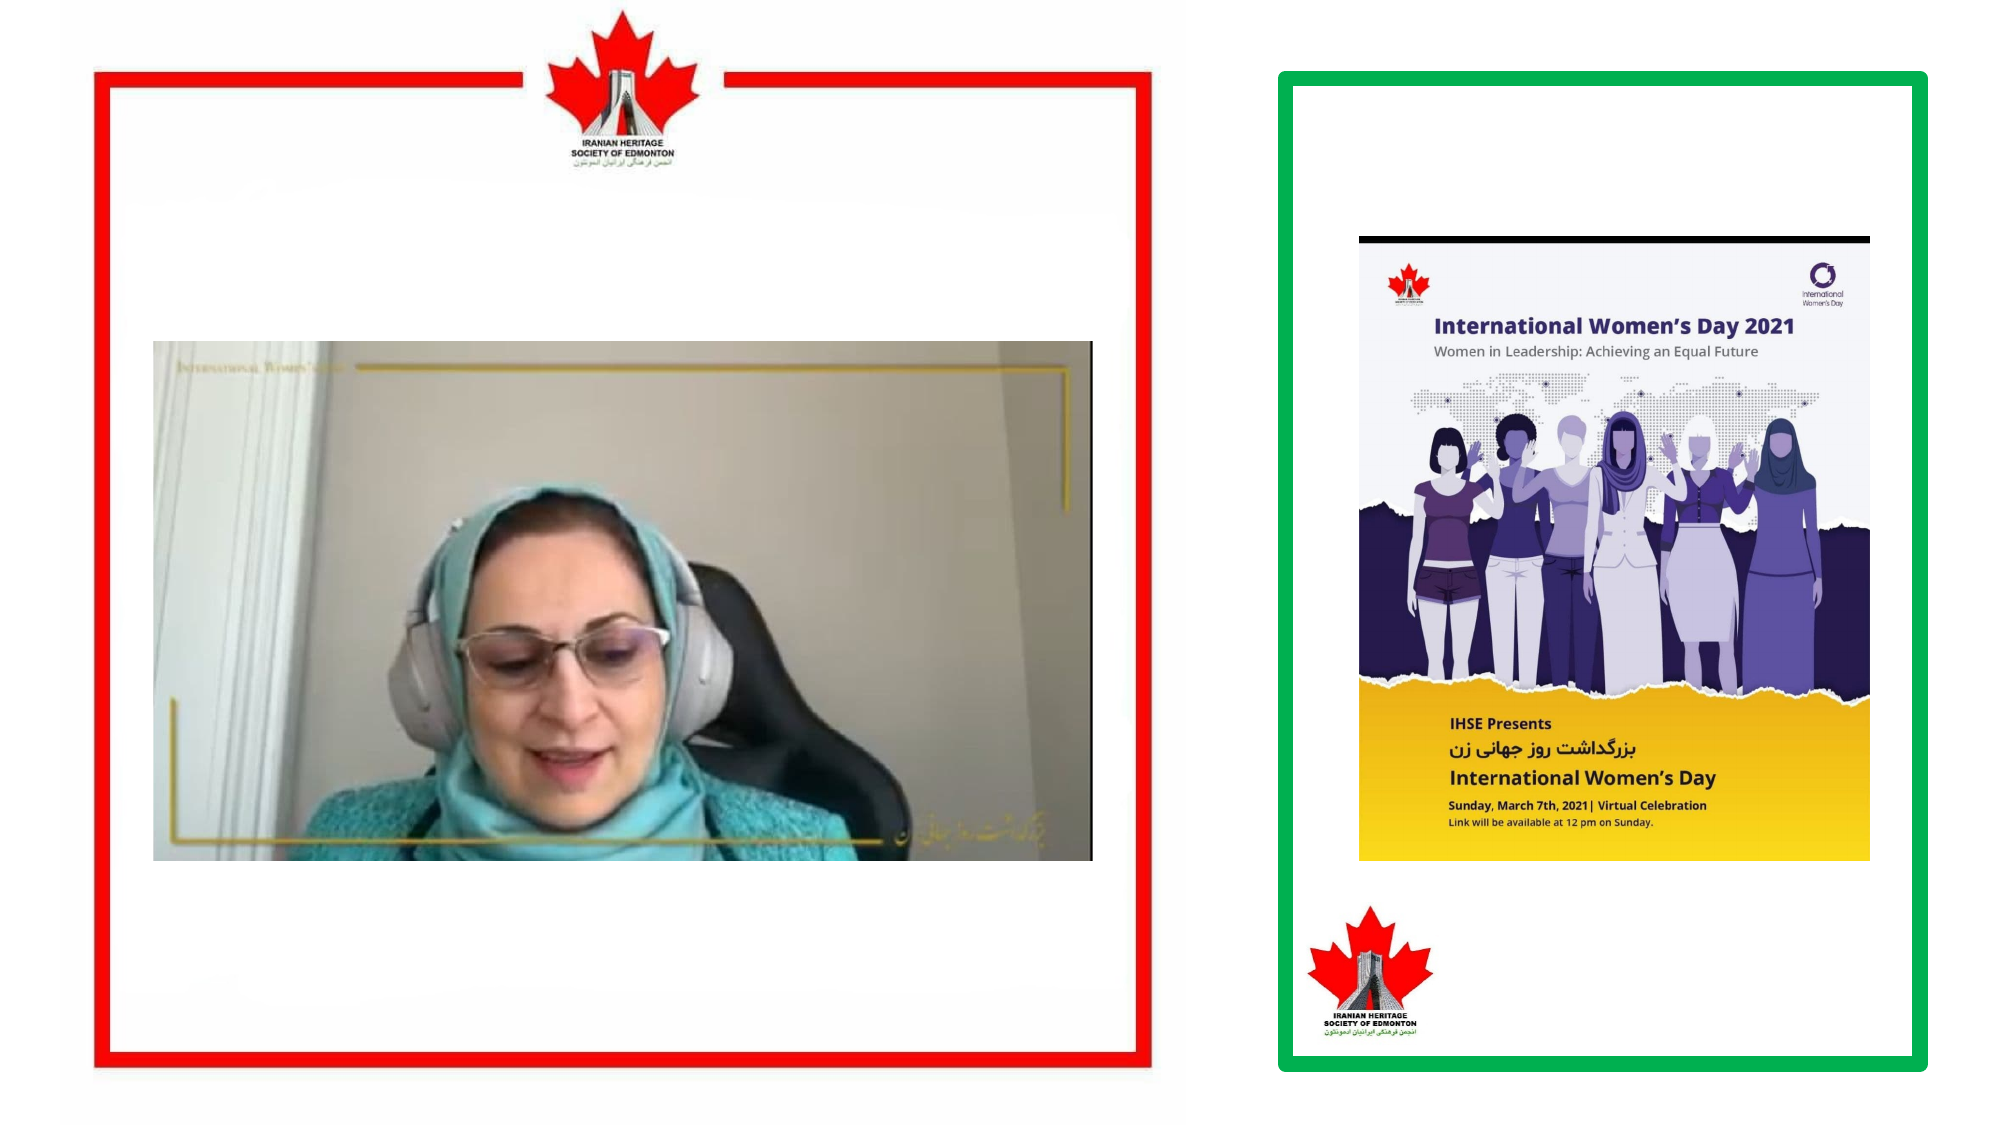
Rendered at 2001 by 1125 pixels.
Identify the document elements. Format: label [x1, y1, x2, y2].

picture [60, 0, 1186, 1125]
title [1285, 78, 1920, 1064]
picture [1359, 236, 1870, 861]
picture [1300, 902, 1444, 1046]
